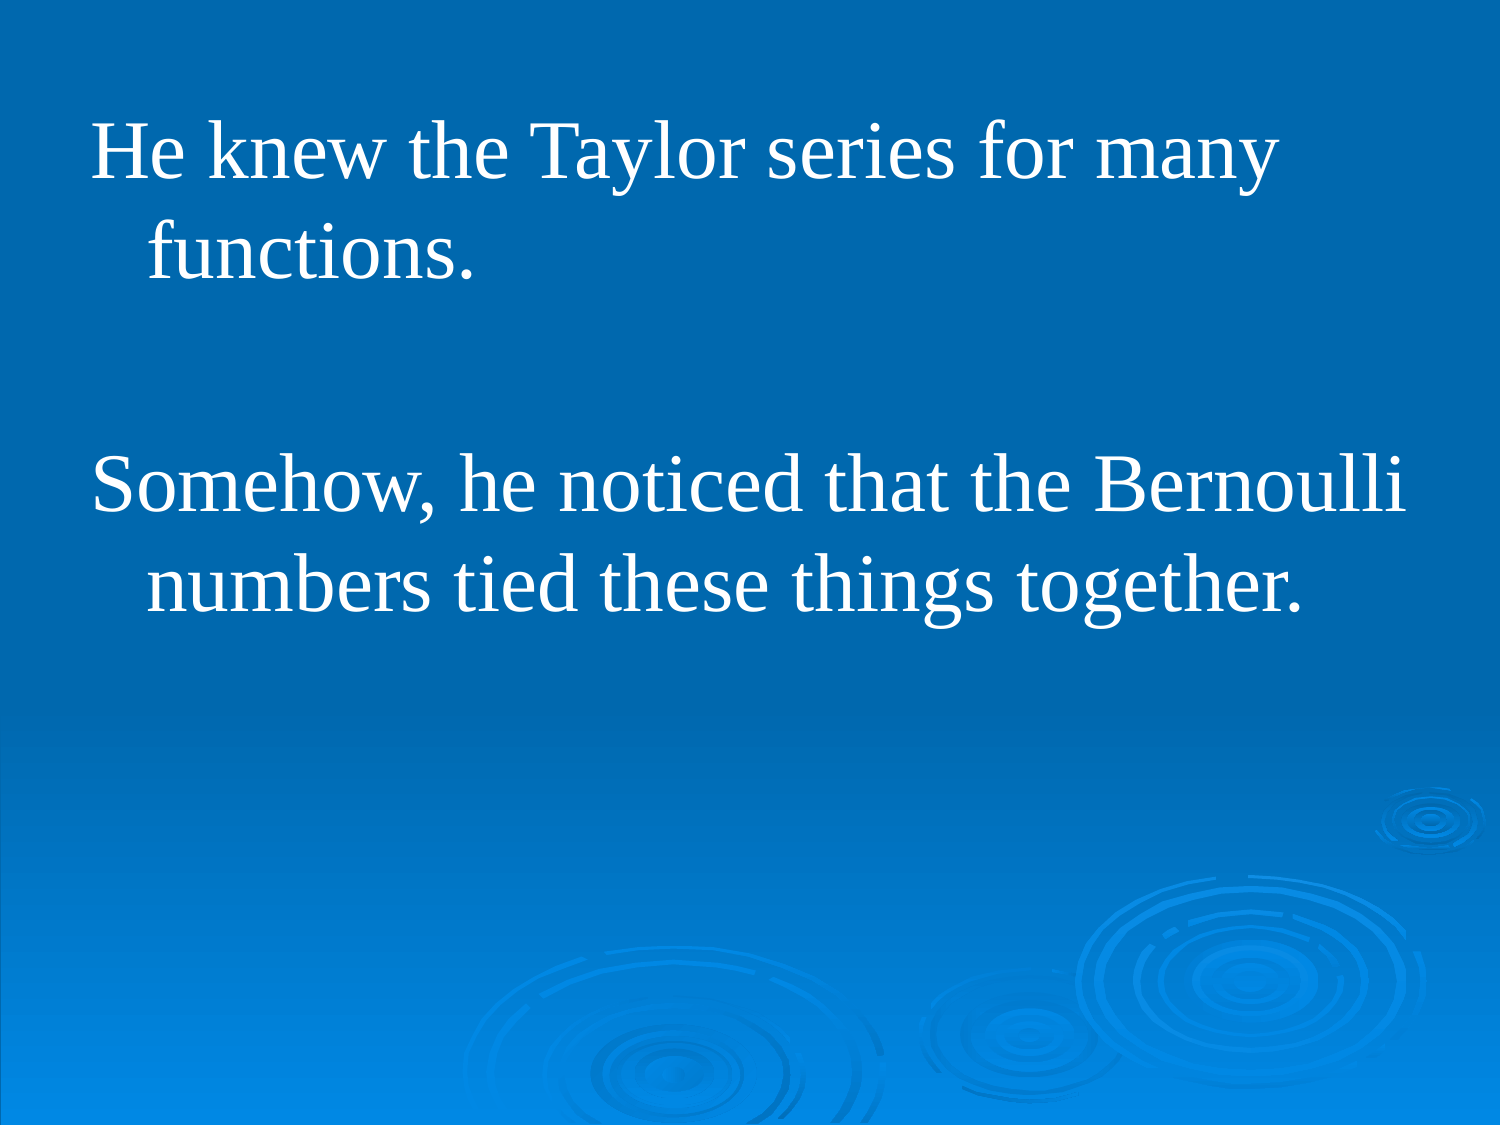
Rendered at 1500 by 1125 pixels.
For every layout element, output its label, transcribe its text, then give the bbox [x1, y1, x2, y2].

list He knew the Taylor series for many functions. Somehow, he noticed that the Bernoulli numbers tied these things together. [75, 87, 1425, 1005]
